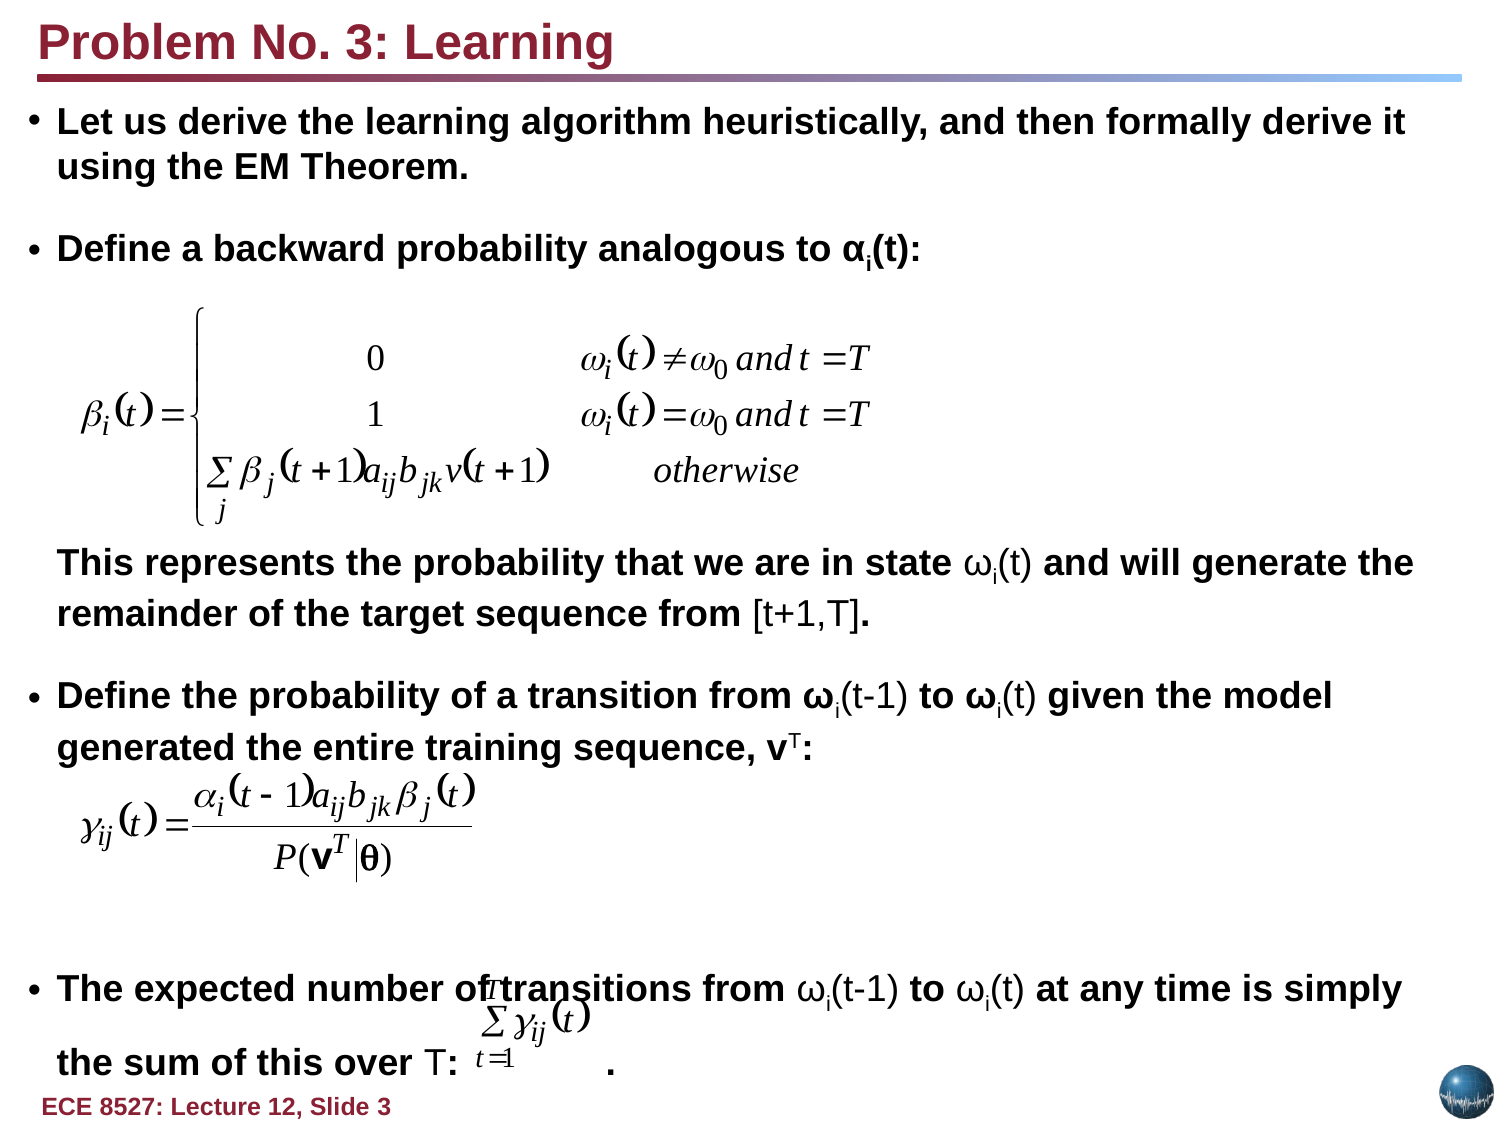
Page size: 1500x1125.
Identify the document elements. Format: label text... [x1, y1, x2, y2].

text_box Problem No. 3: Learning [37, 9, 1459, 70]
text_box Let us derive the learning algorithm heuristically, and then formally derive it using the EM Theorem. Define a backward probability analogous to αi(t): This represents the probability that we are in state ωi(t) and will generate the remainder of the target sequence from [t+1,T]. Define the probability of a transition from ωi(t-1) to ωi(t) given the model generated the entire training sequence, vT: The expected number of transitions from ωi(t-1) to ωi(t) at any time is simply the sum of this over T: . [27, 96, 1460, 1083]
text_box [75, 773, 477, 887]
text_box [472, 971, 590, 1075]
slide_number [0, 1074, 400, 1125]
picture [1439, 1065, 1494, 1119]
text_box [75, 301, 877, 533]
